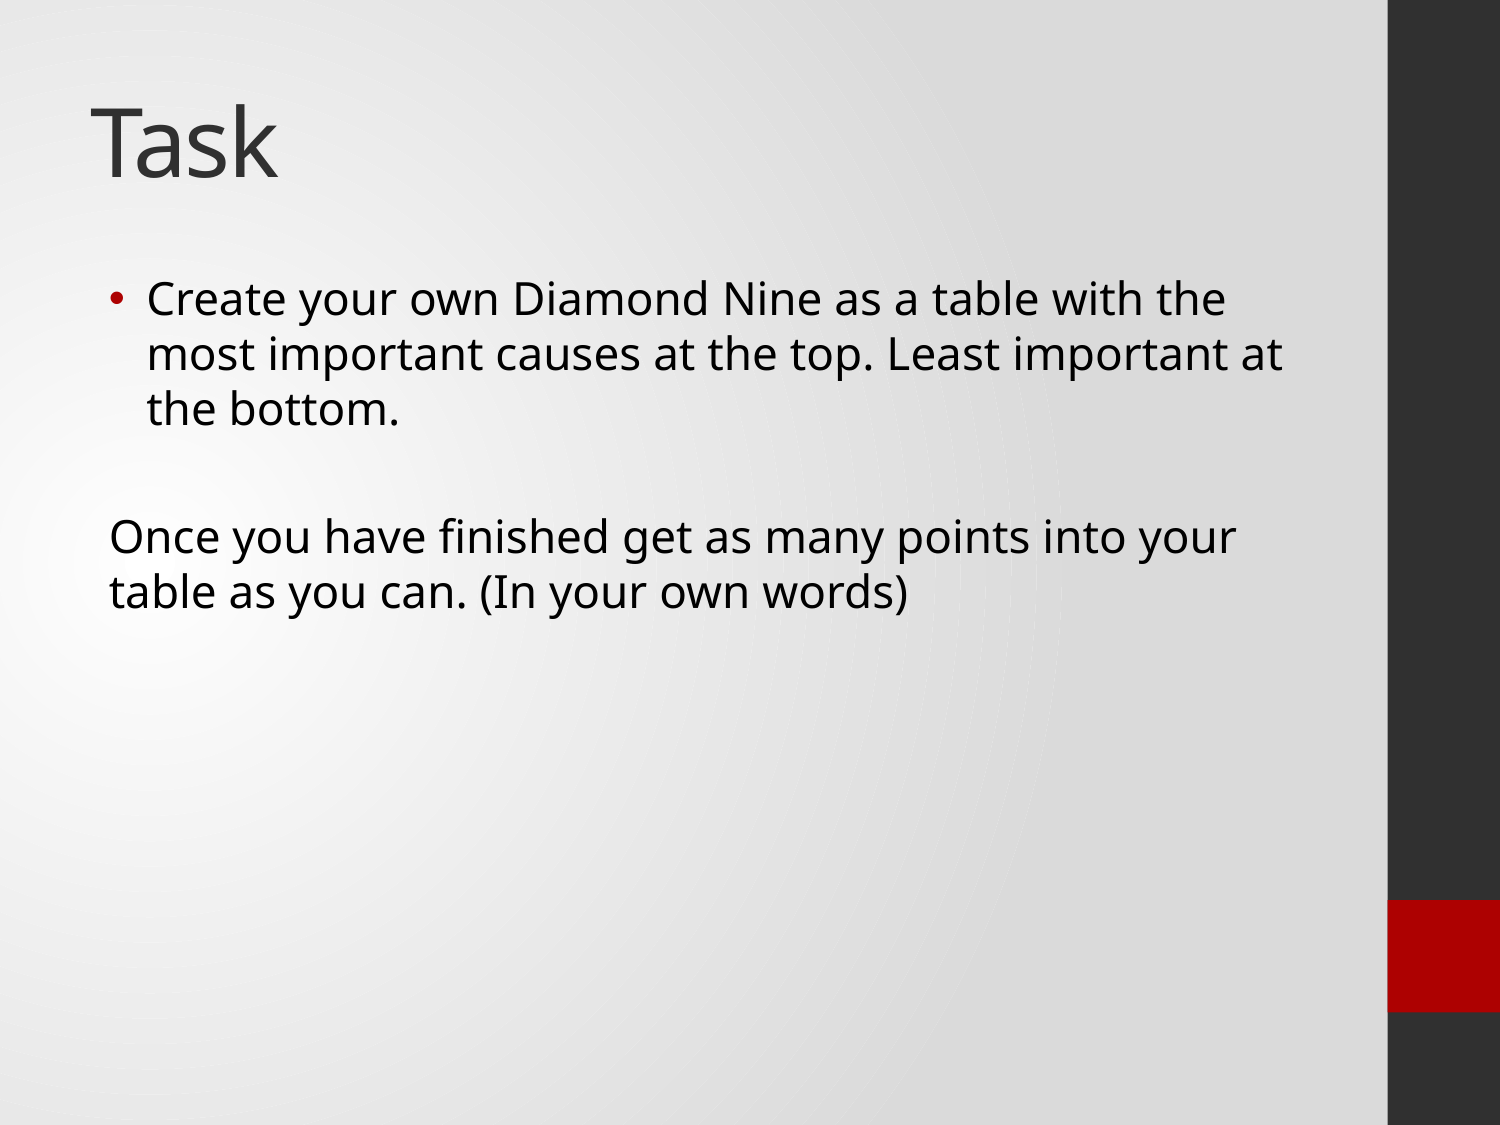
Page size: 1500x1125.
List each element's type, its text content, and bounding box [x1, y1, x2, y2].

title Task [75, 45, 1325, 233]
list Create your own Diamond Nine as a table with the most important causes at the top. Least important at the bottom. Once you have finished get as many points into your table as you can. (In your own words) [75, 262, 1325, 1050]
